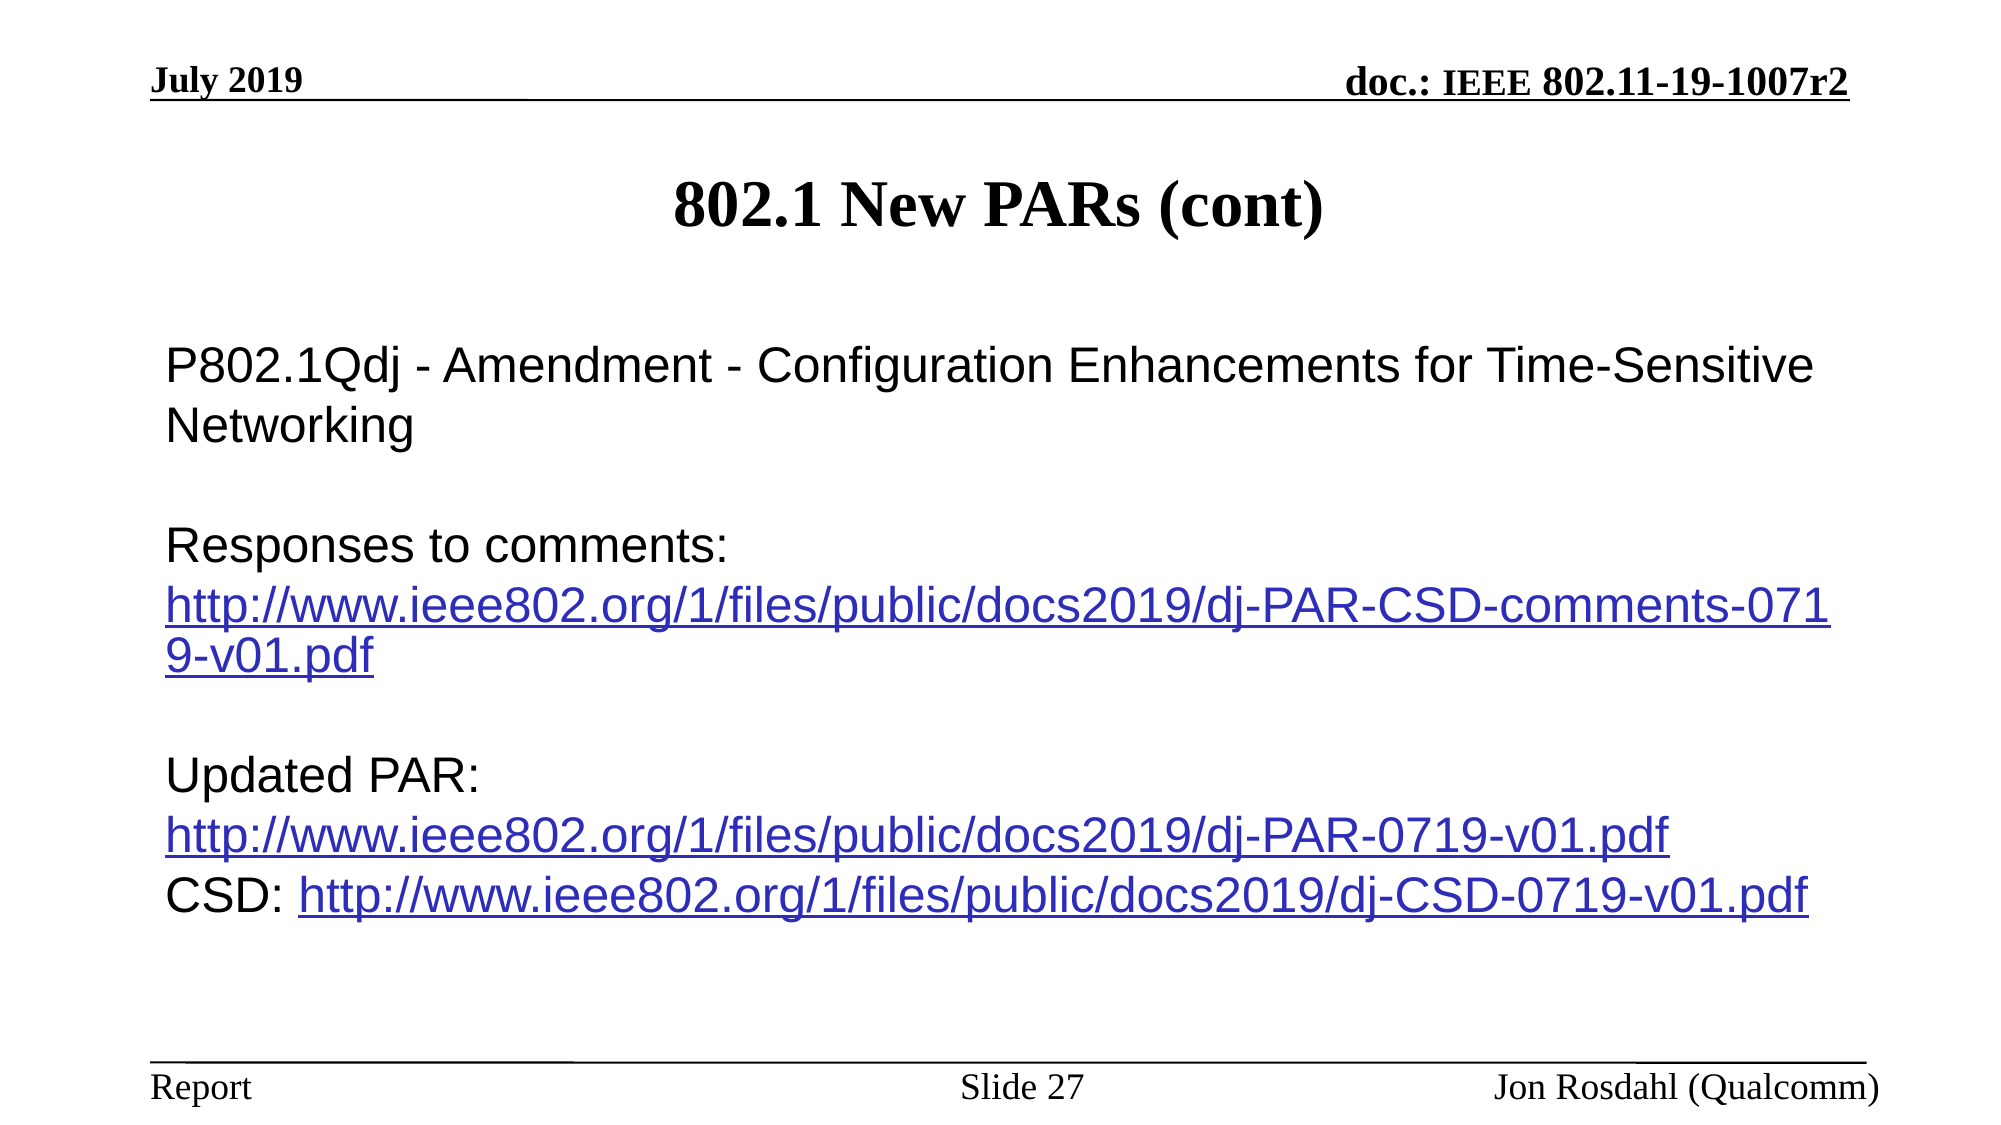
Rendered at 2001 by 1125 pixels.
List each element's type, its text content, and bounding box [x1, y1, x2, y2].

title 802.1 New PARs (cont) [149, 112, 1850, 288]
list P802.1Qdj - Amendment - Configuration Enhancements for Time-Sensitive Networking Responses to comments: http://www.ieee802.org/1/files/public/docs2019/dj-PAR-CSD-comments-0719-v01.pdf Updated PAR: http://www.ieee802.org/1/files/public/docs2019/dj-PAR-0719-v01.pdf CSD: http://www.ieee802.org/1/files/public/docs2019/dj-CSD-0719-v01.pdf [149, 324, 1850, 1000]
footer Jon Rosdahl (Qualcomm) [1436, 1061, 1881, 1108]
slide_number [149, 49, 431, 100]
slide_number Slide 27 [950, 1061, 1095, 1125]
